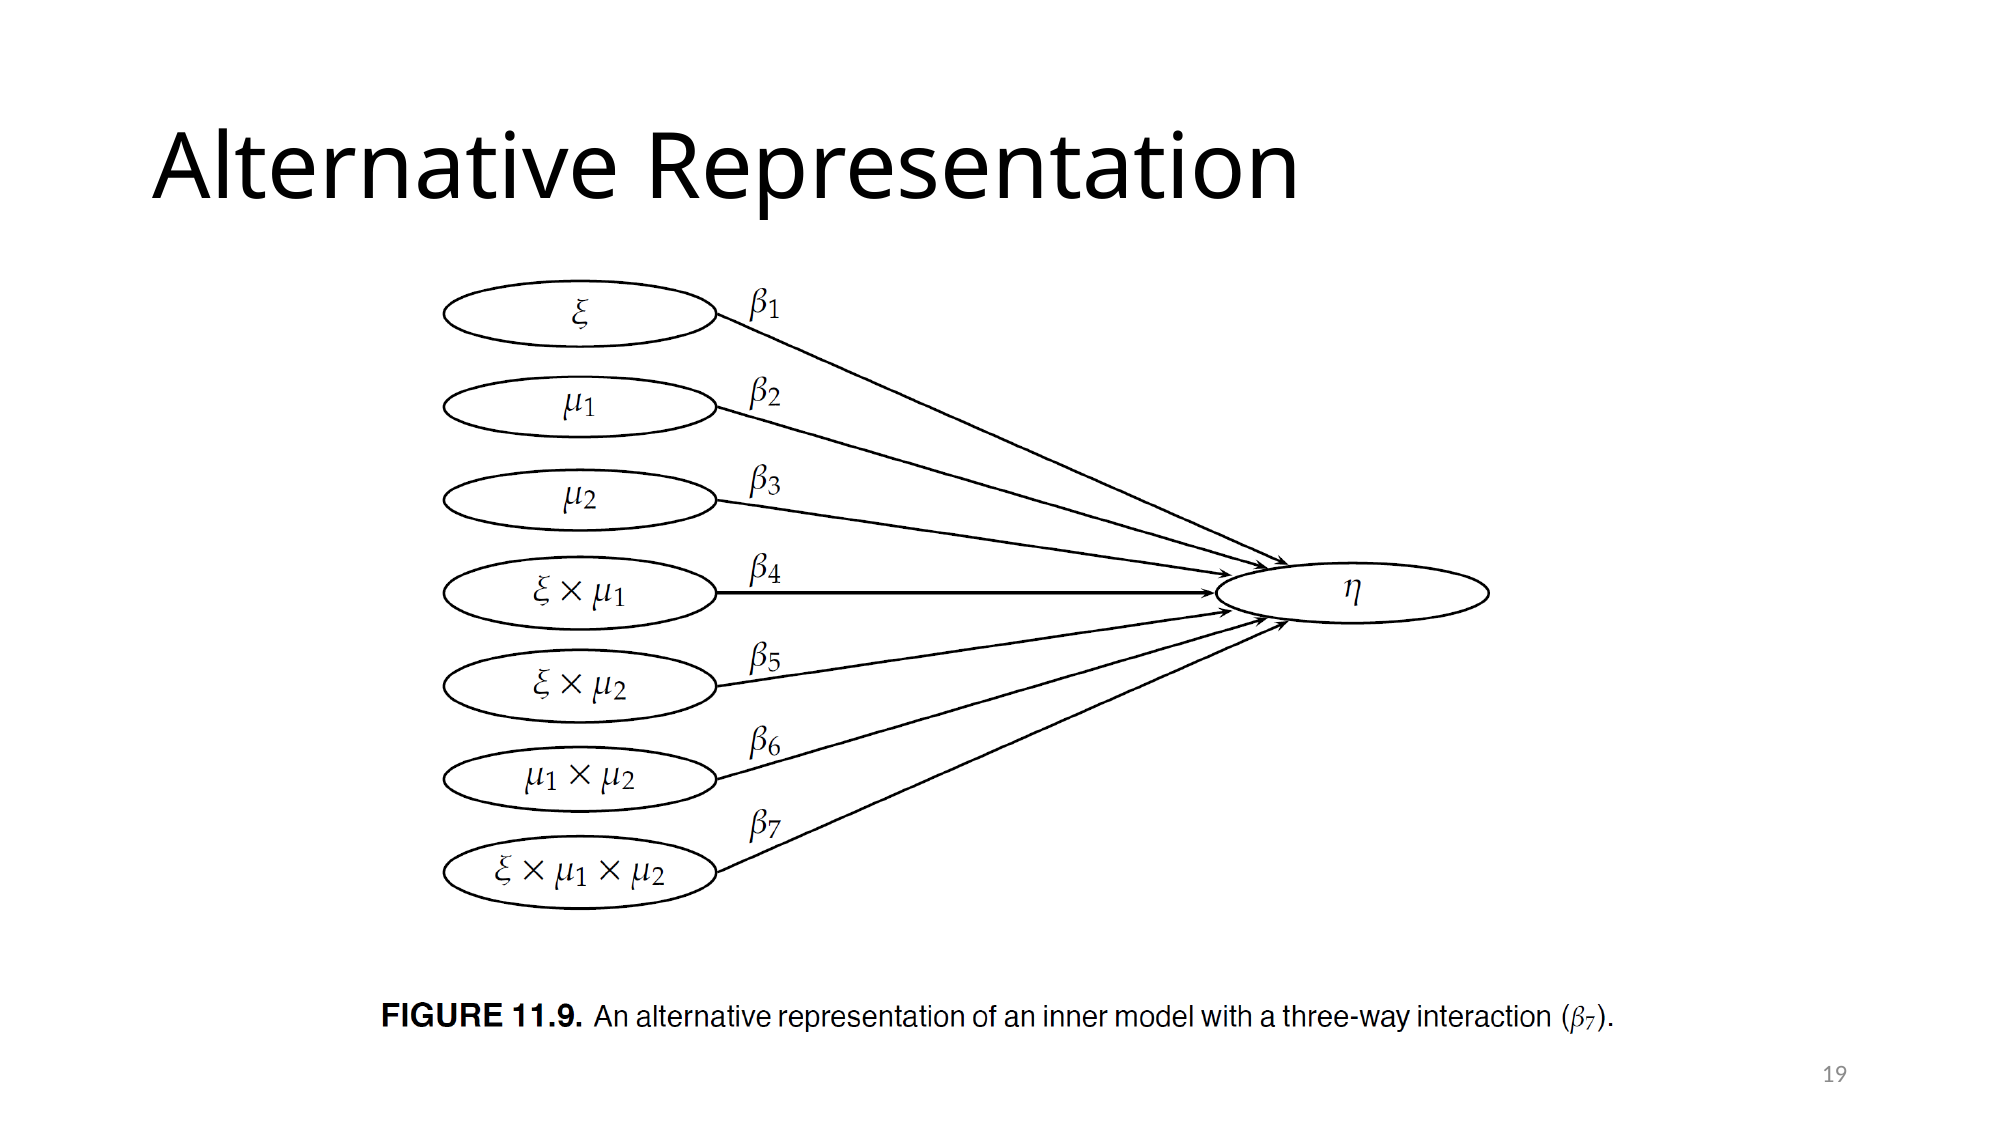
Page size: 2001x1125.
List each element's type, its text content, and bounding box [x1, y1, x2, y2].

title Alternative Representation [137, 59, 1863, 278]
picture [365, 277, 1635, 1043]
slide_number 19 [1412, 1042, 1863, 1103]
